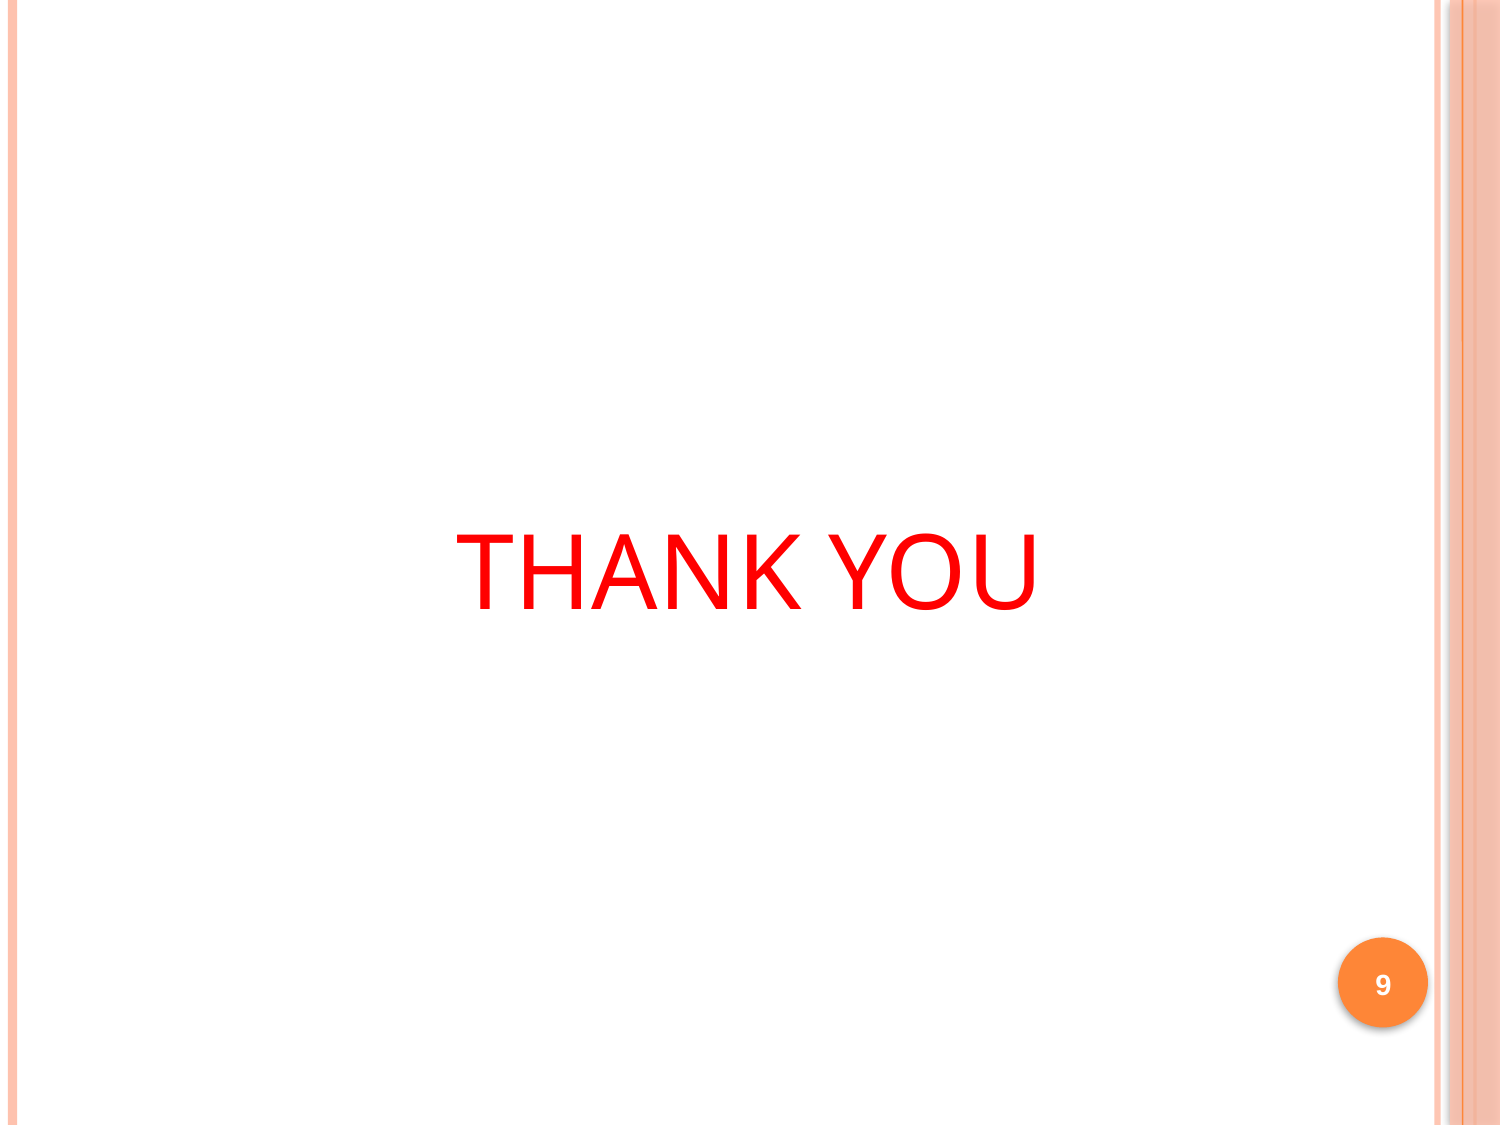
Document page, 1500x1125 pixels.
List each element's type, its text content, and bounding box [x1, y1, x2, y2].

slide_number 9 [1333, 940, 1434, 1027]
title Thank You [112, 450, 1388, 638]
